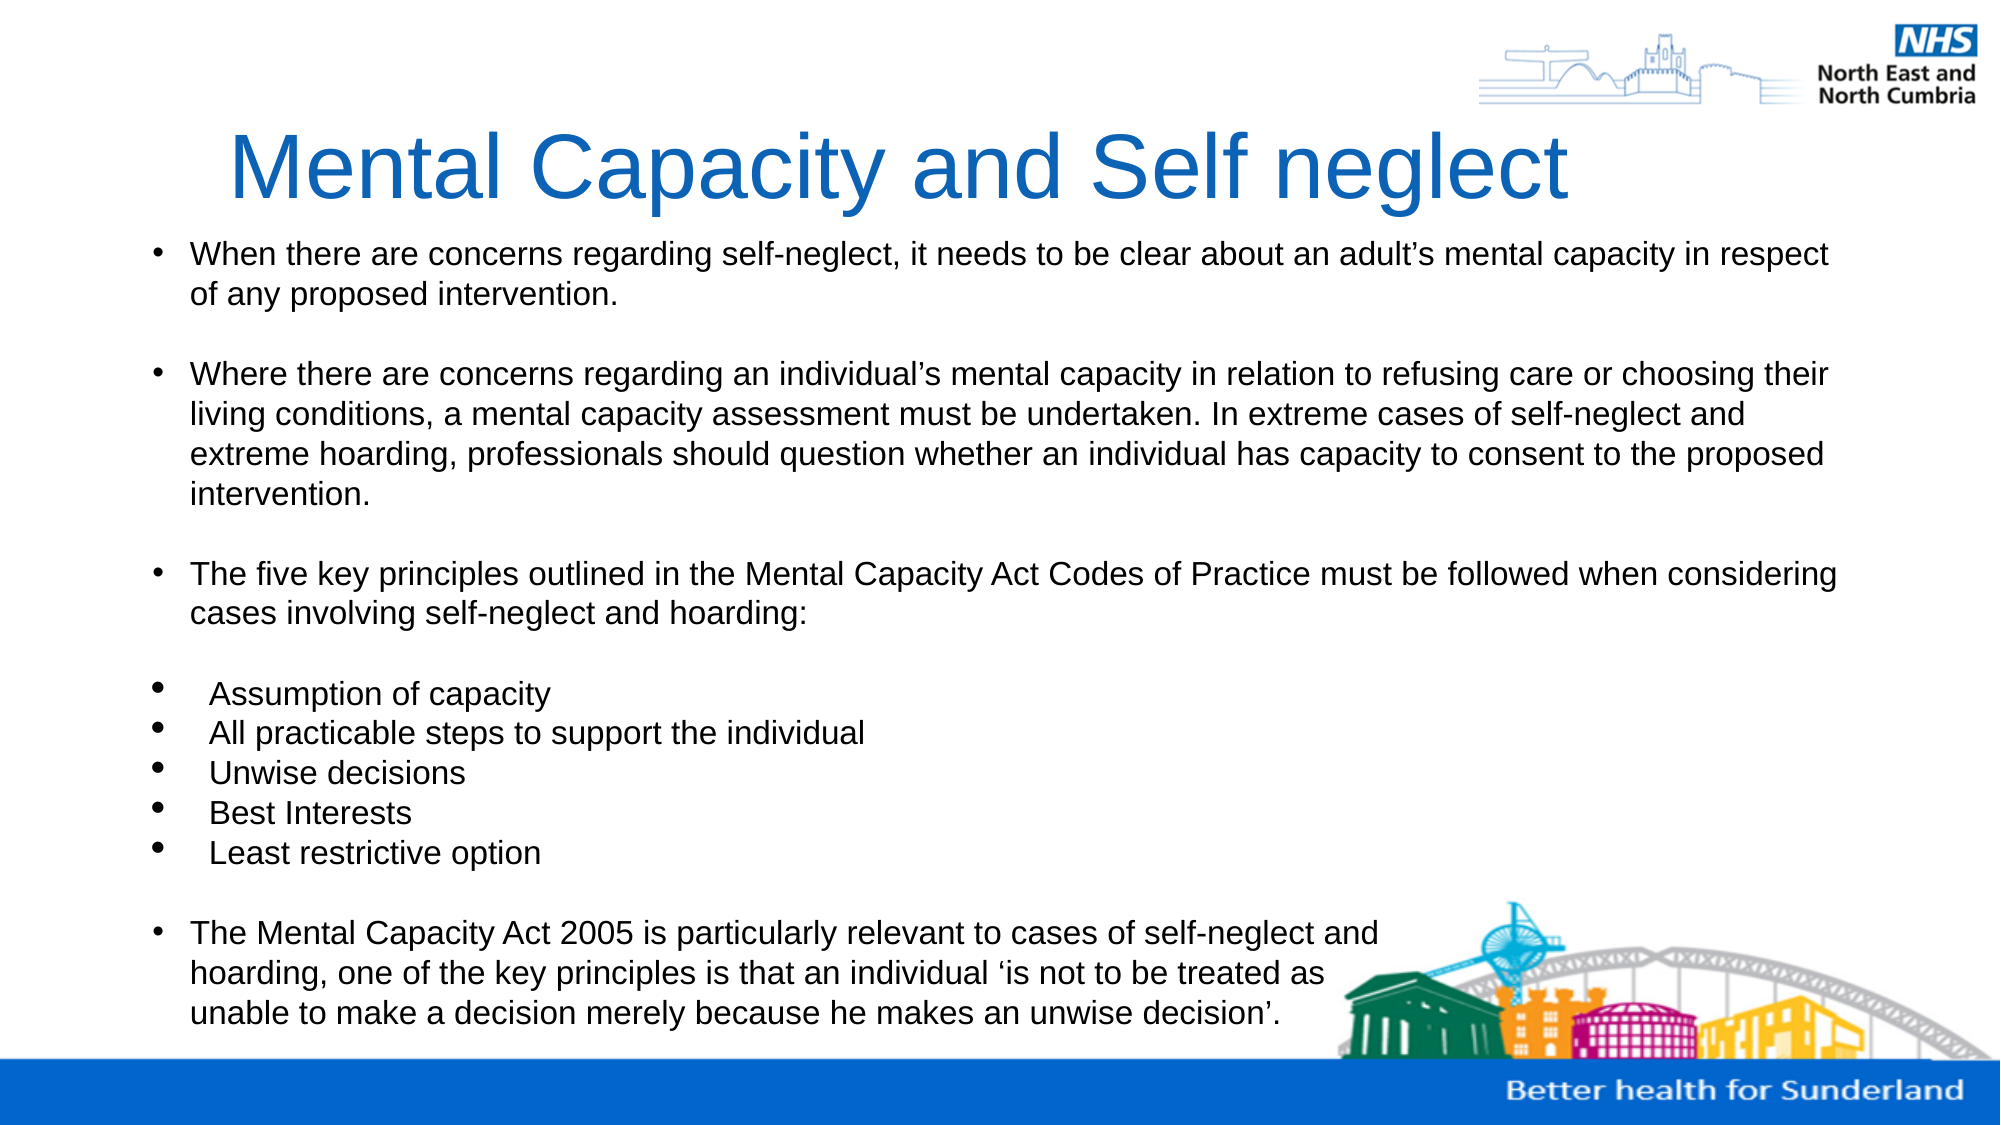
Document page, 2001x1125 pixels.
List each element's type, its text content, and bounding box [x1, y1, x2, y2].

title Mental Capacity and Self neglect [50, 75, 1775, 262]
picture [1479, 0, 2000, 128]
picture [0, 876, 2000, 1125]
list When there are concerns regarding self-neglect, it needs to be clear about an adult’s mental capacity in respect of any proposed intervention. Where there are concerns regarding an individual’s mental capacity in relation to refusing care or choosing their living conditions, a mental capacity assessment must be undertaken. In extreme cases of self-neglect and extreme hoarding, professionals should question whether an individual has capacity to consent to the proposed intervention. The five key principles outlined in the Mental Capacity Act Codes of Practice must be followed when considering cases involving self-neglect and hoarding: Assumption of capacity All practicable steps to support the individual Unwise decisions Best Interests Least restrictive option The Mental Capacity Act 2005 is particularly relevant to cases of self-neglect and hoarding, one of the key principles is that an individual ‘is not to be treated as unable to make a decision merely because he makes an unwise decision’. [137, 224, 1863, 876]
